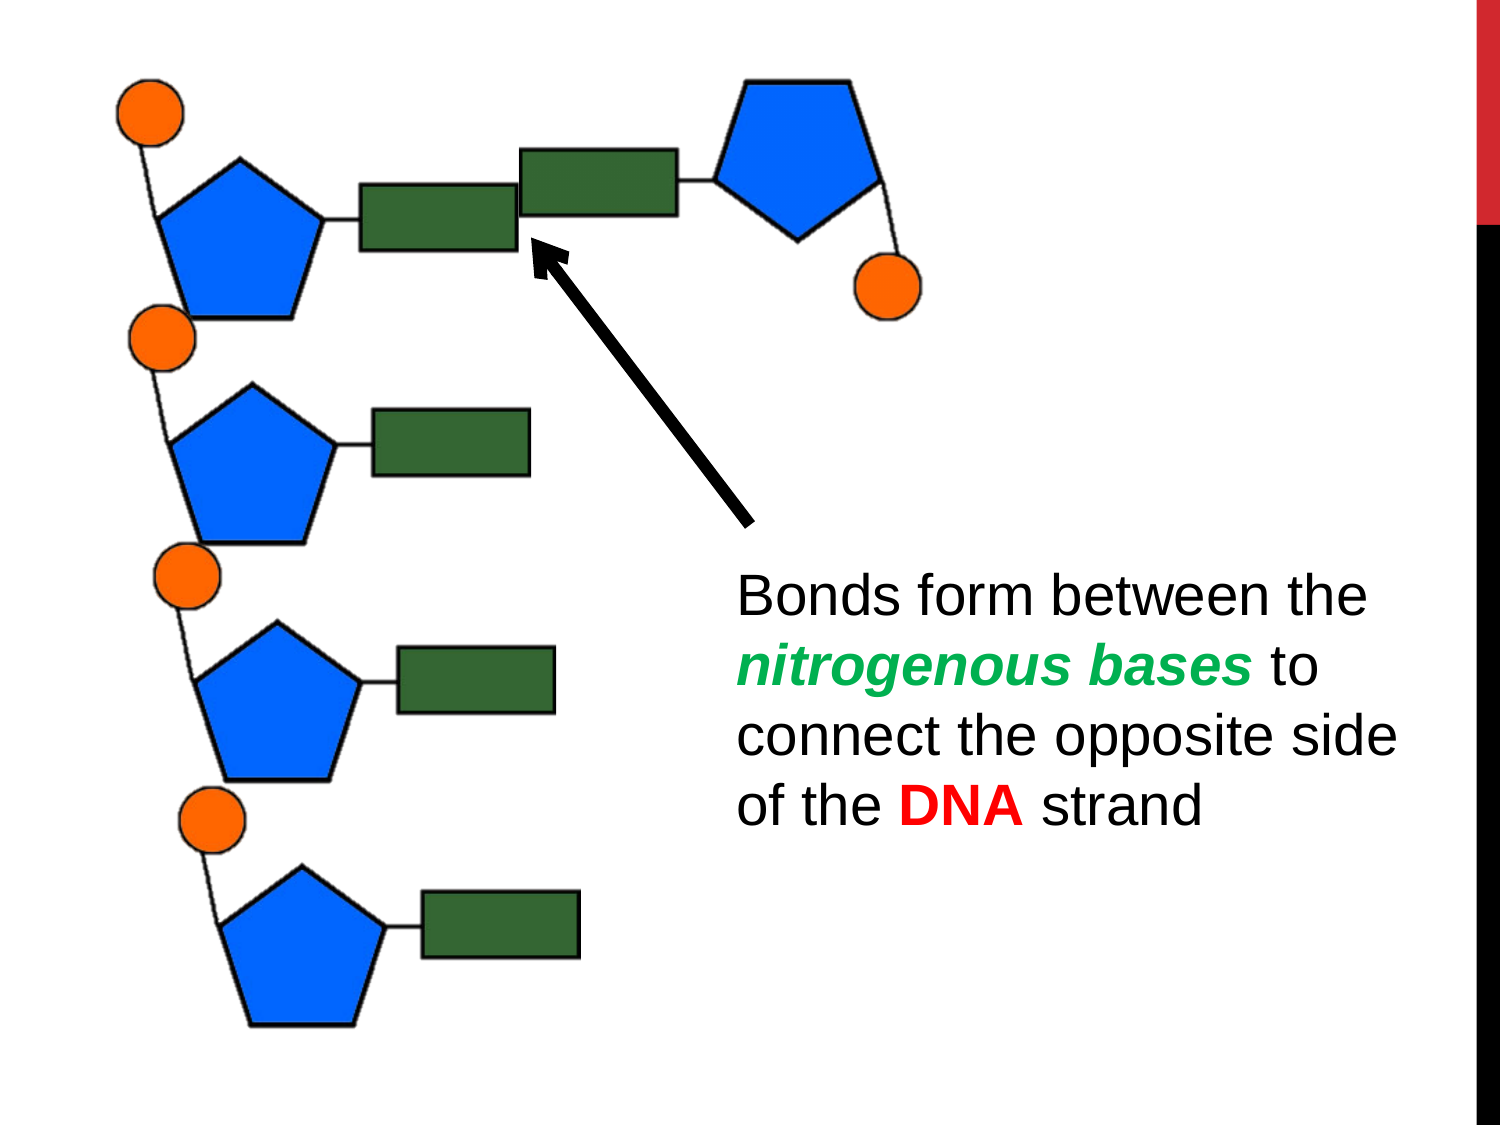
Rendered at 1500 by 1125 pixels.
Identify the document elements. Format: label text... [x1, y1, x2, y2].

text_box Bonds form between the nitrogenous bases to connect the opposite side of the DNA strand [721, 549, 1425, 845]
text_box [530, 236, 751, 526]
picture [111, 74, 926, 1033]
